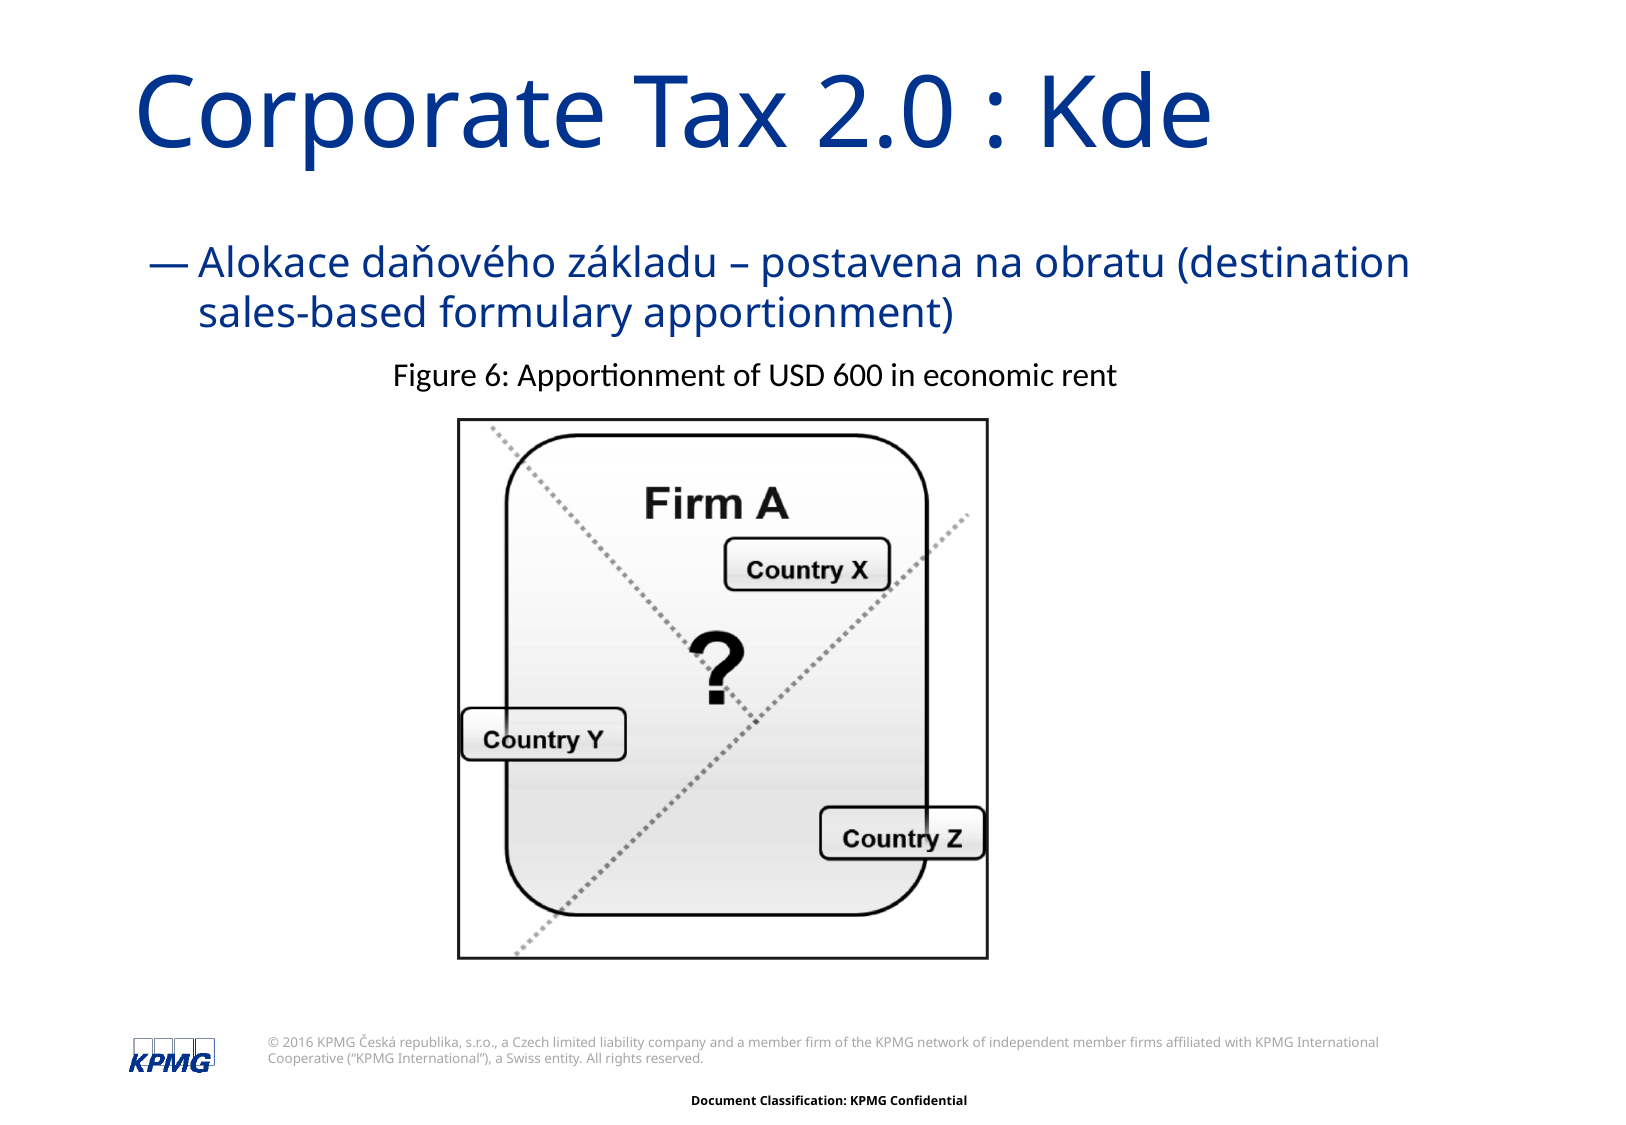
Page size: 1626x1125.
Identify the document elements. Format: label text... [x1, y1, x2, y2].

picture [114, 1031, 233, 1077]
picture [449, 408, 997, 964]
title Corporate Tax 2.0 : Kde [133, 48, 1491, 163]
list Alokace daňového základu – postavena na obratu (destination sales-based formulary apportionment) [133, 228, 1504, 325]
text_box Figure 6: Apportionment of USD 600 in economic rent [378, 345, 1134, 400]
